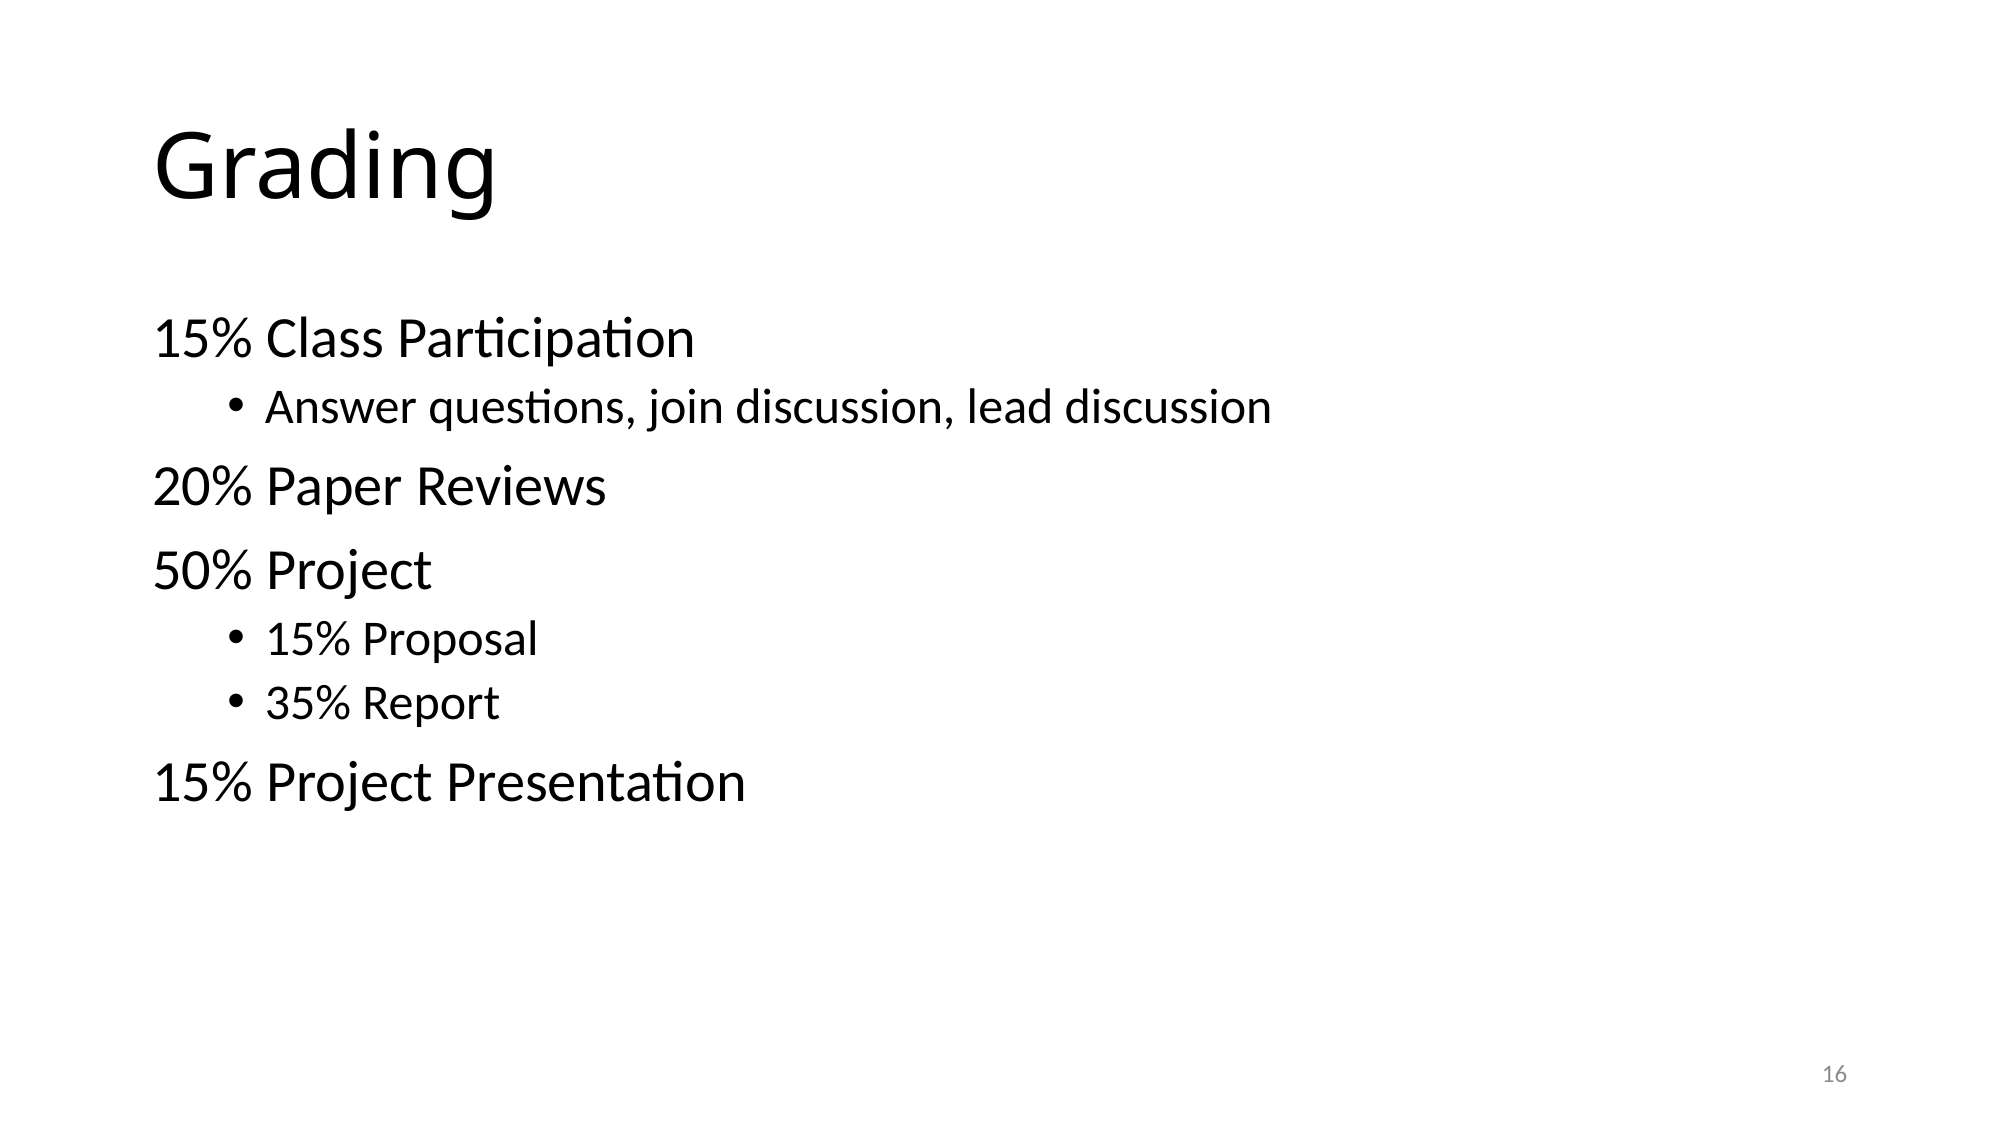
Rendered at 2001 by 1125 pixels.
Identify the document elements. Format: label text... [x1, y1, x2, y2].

slide_number 16 [1412, 1042, 1863, 1103]
list 15% Class Participation Answer questions, join discussion, lead discussion 20% Paper Reviews 50% Project 15% Proposal 35% Report 15% Project Presentation [137, 299, 1863, 1014]
title Grading [137, 59, 1863, 278]
